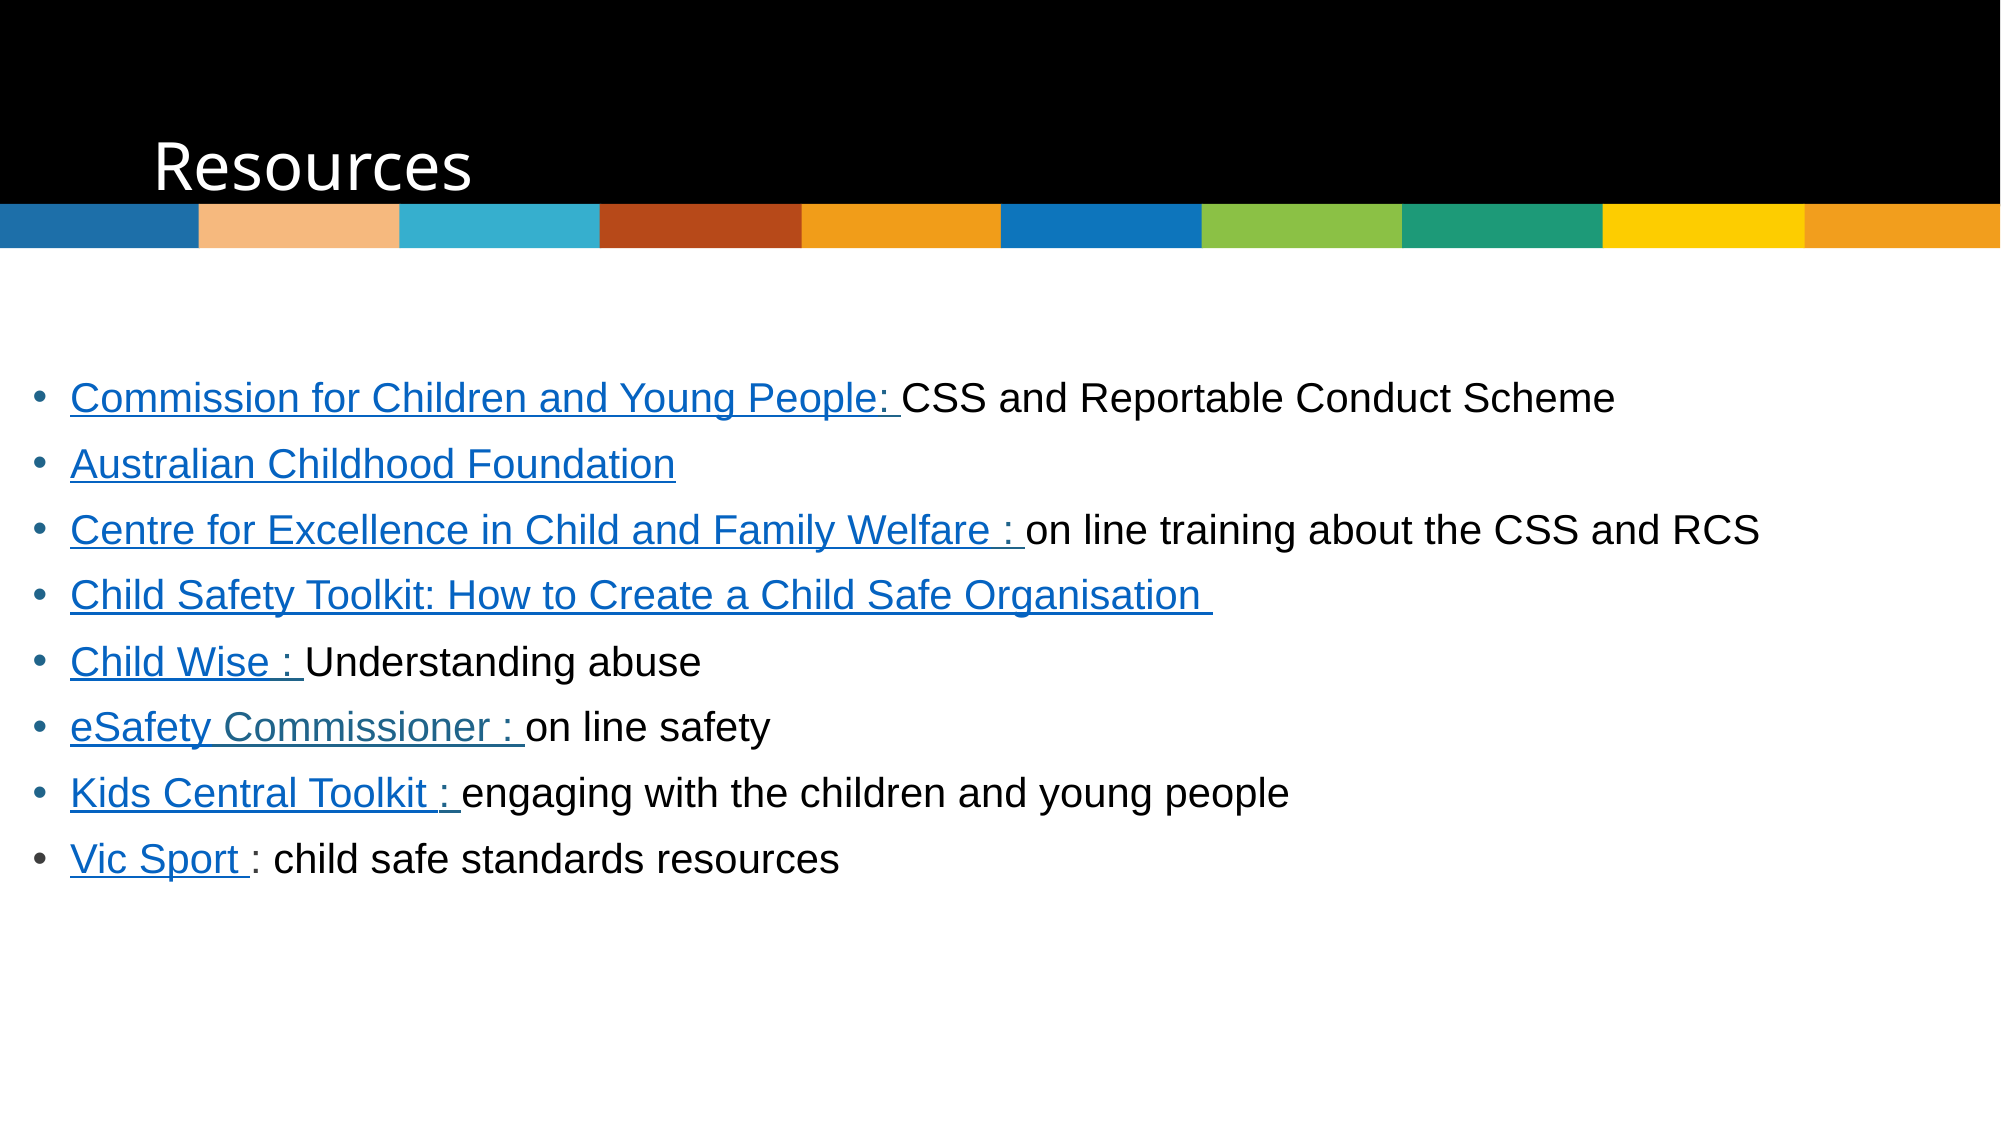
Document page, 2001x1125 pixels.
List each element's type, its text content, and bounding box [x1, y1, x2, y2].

list Commission for Children and Young People: CSS and Reportable Conduct Scheme Australian Childhood Foundation Centre for Excellence in Child and Family Welfare : on line training about the CSS and RCS Child Safety Toolkit: How to Create a Child Safe Organisation Child Wise : Understanding abuse eSafety Commissioner : on line safety Kids Central Toolkit : engaging with the children and young people Vic Sport : child safe standards resources [17, 368, 1942, 1101]
title Resources [137, 59, 1863, 278]
